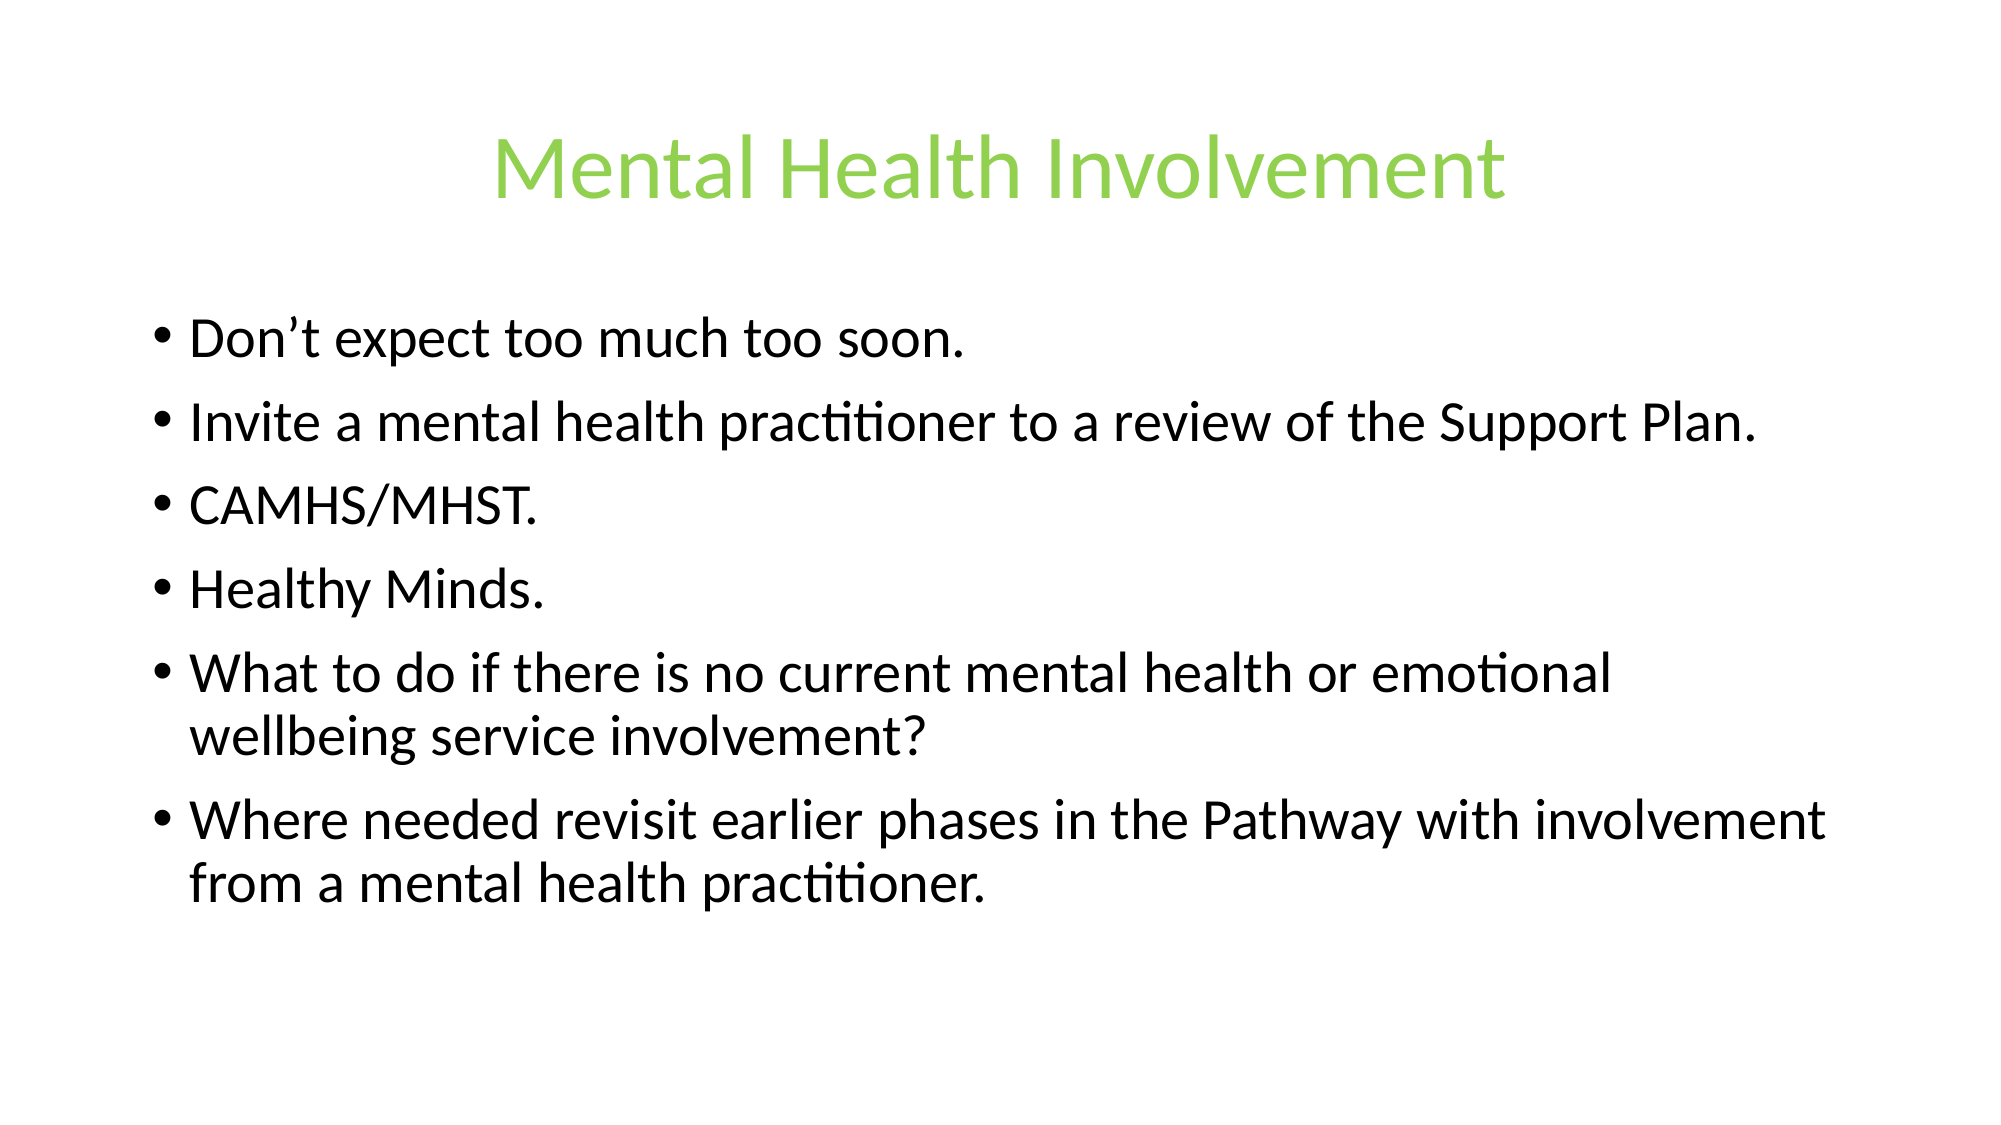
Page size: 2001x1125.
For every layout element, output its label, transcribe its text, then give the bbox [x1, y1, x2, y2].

list Don’t expect too much too soon. Invite a mental health practitioner to a review of the Support Plan. CAMHS/MHST. Healthy Minds. What to do if there is no current mental health or emotional wellbeing service involvement? Where needed revisit earlier phases in the Pathway with involvement from a mental health practitioner. [137, 299, 1863, 1014]
title Mental Health Involvement [137, 59, 1863, 278]
